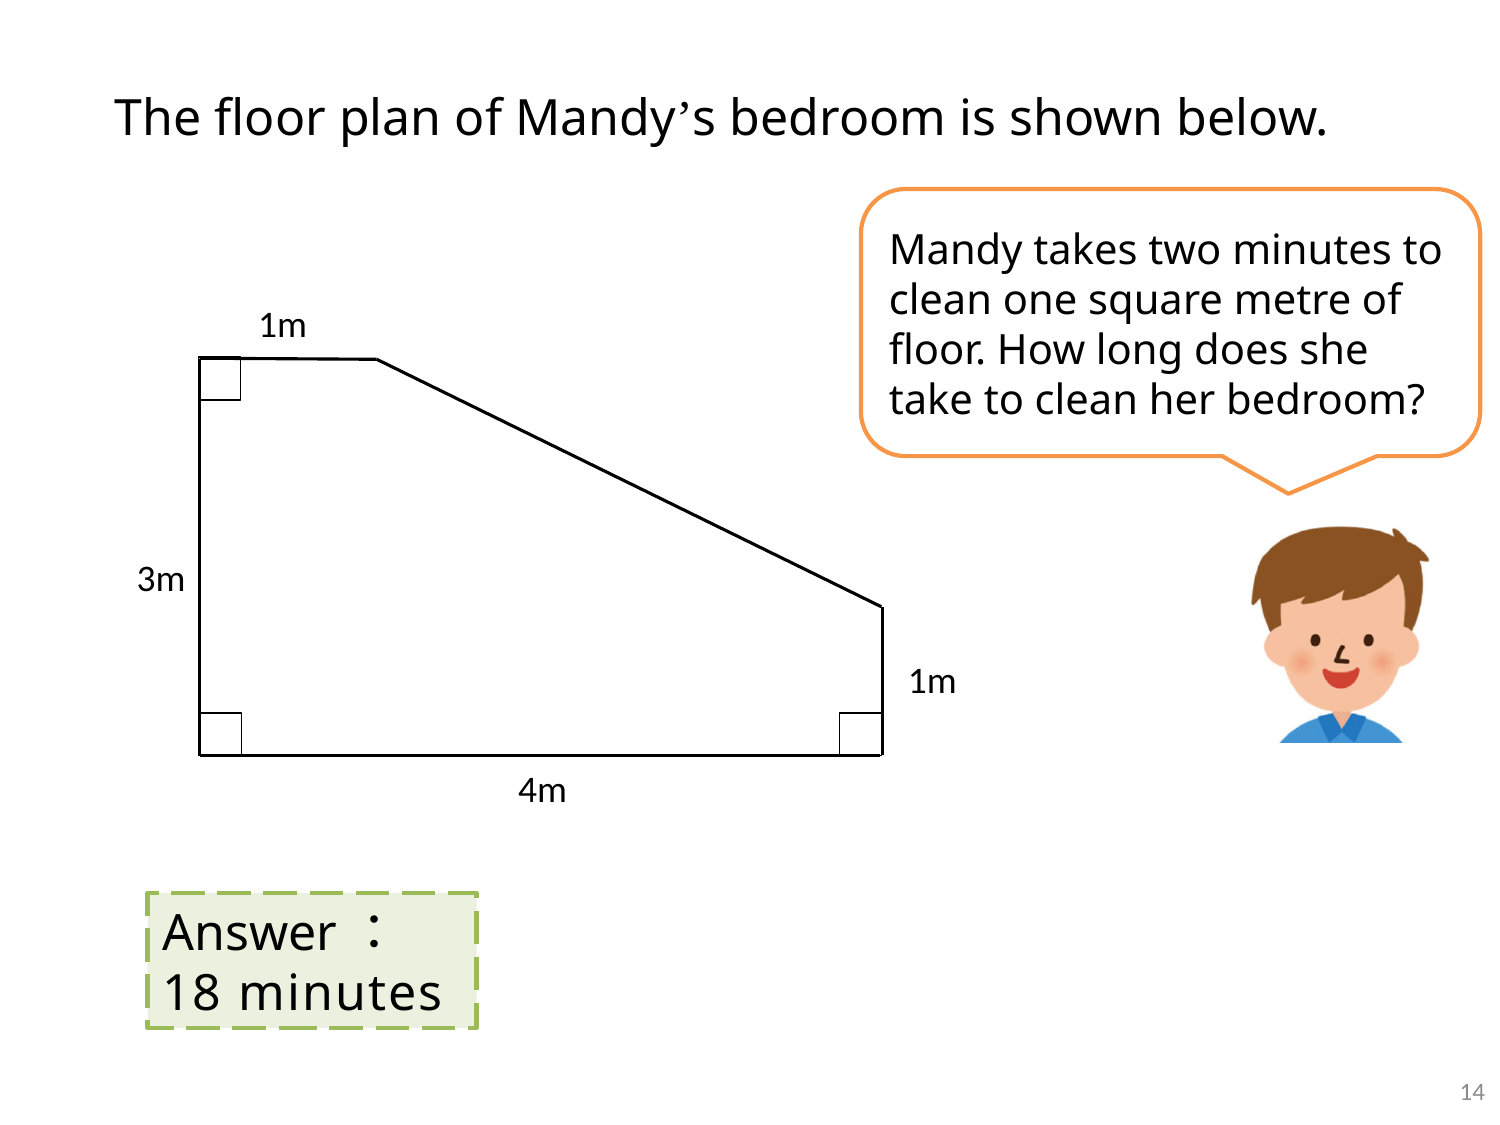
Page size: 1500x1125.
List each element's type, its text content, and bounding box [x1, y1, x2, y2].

slide_number 14 [1149, 1060, 1500, 1121]
text_box 1m [893, 648, 1047, 708]
text_box 1m [243, 292, 397, 353]
text_box The floor plan of Mandy’s bedroom is shown below. [100, 78, 1447, 153]
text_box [198, 356, 883, 756]
text_box Answer： 18 minutes [145, 891, 479, 1030]
text_box 4m [503, 763, 657, 818]
text_box Mandy takes two minutes to clean one square metre of floor. How long does she take to clean her bedroom? [858, 186, 1483, 496]
text_box 3m [121, 546, 193, 607]
picture [1247, 524, 1431, 744]
